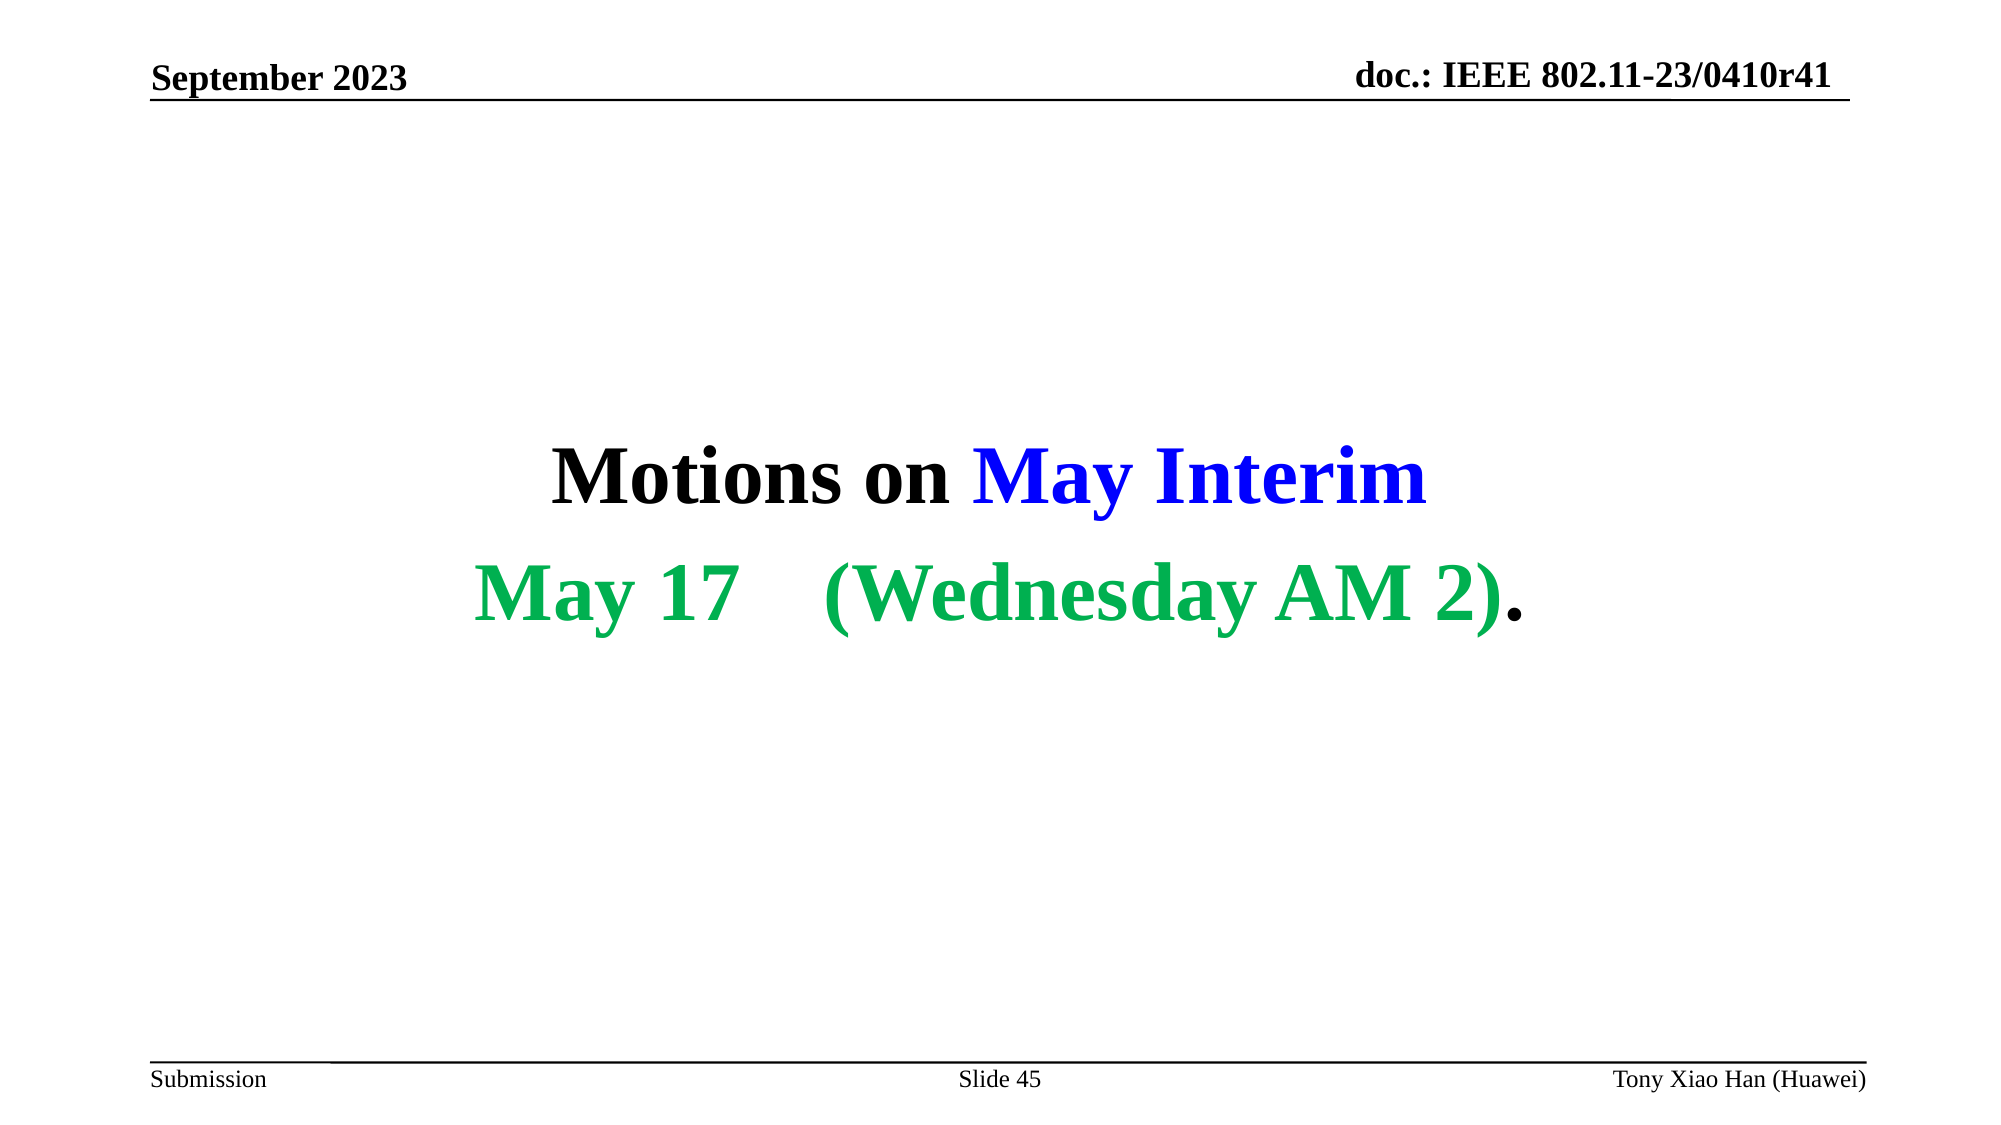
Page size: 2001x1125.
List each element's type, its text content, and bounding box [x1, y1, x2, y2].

text_box Motions on May Interim May 17 (Wednesday AM 2). [362, 412, 1638, 950]
